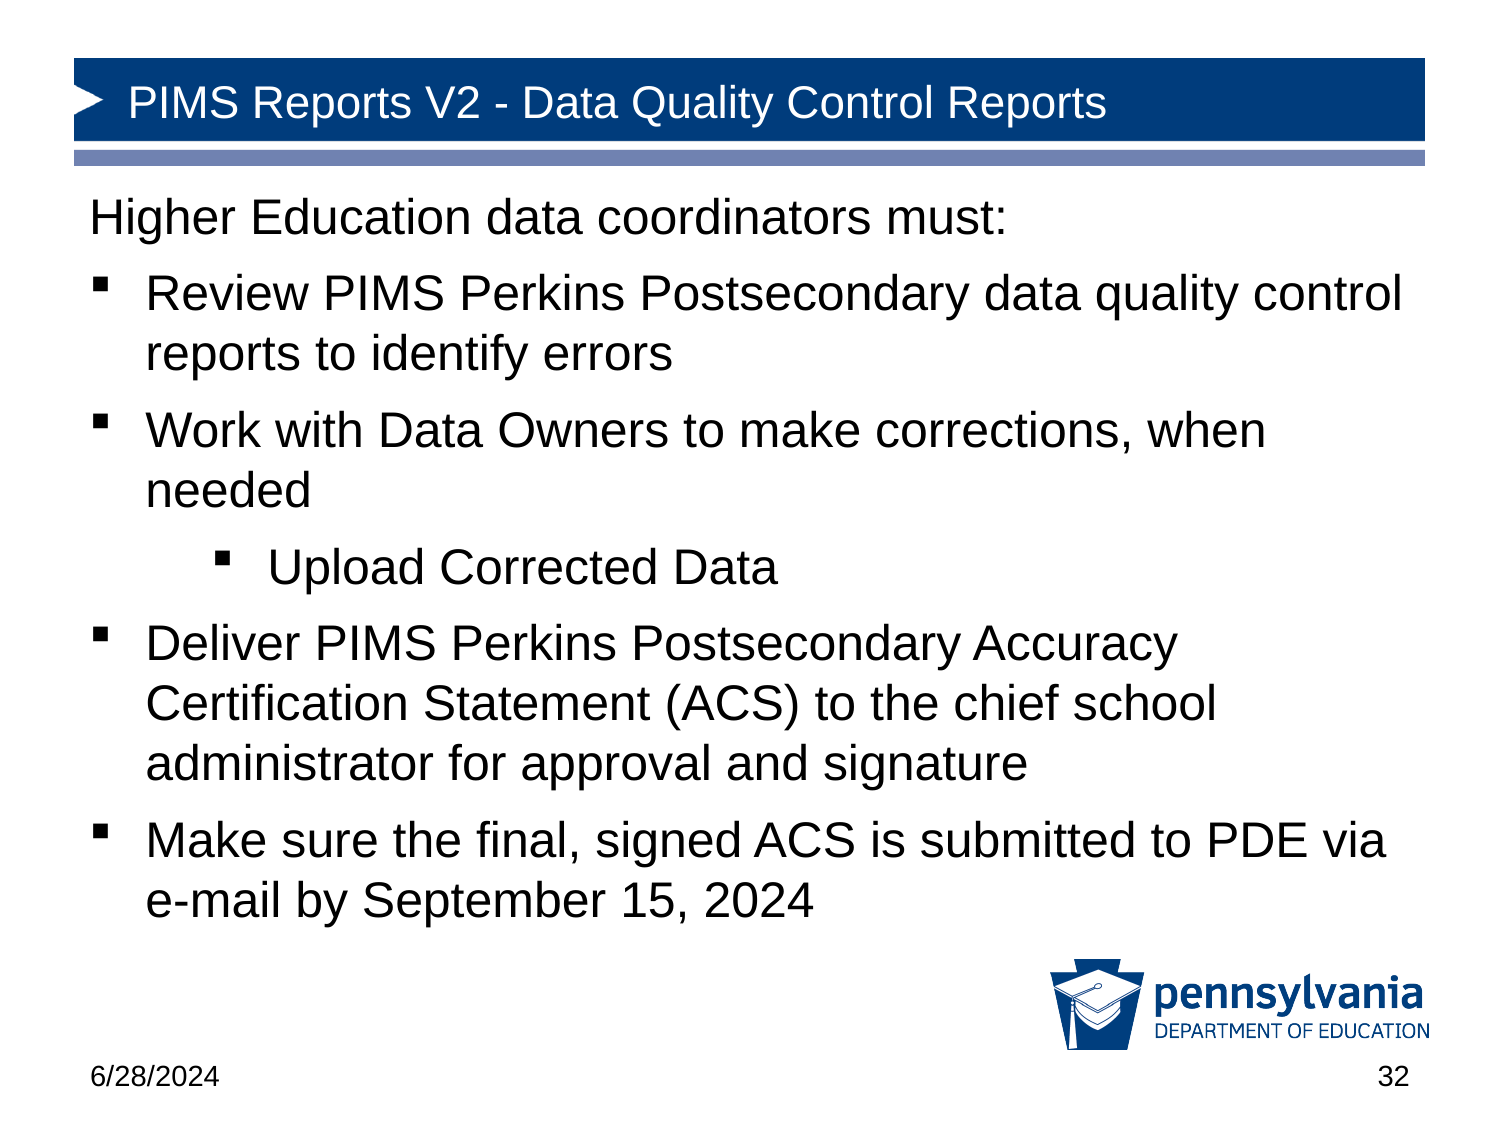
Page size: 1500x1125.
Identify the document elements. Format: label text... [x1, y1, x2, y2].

text_box Higher Education data coordinators must: Review PIMS Perkins Postsecondary data quality control reports to identify errors Work with Data Owners to make corrections, when needed Upload Corrected Data Deliver PIMS Perkins Postsecondary Accuracy Certification Statement (ACS) to the chief school administrator for approval and signature Make sure the final, signed ACS is submitted to PDE via e-mail by September 15, 2024 [74, 176, 1426, 935]
picture [74, 58, 1425, 166]
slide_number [75, 1050, 425, 1103]
slide_number 32 [1074, 1058, 1425, 1103]
picture [1049, 959, 1429, 1051]
